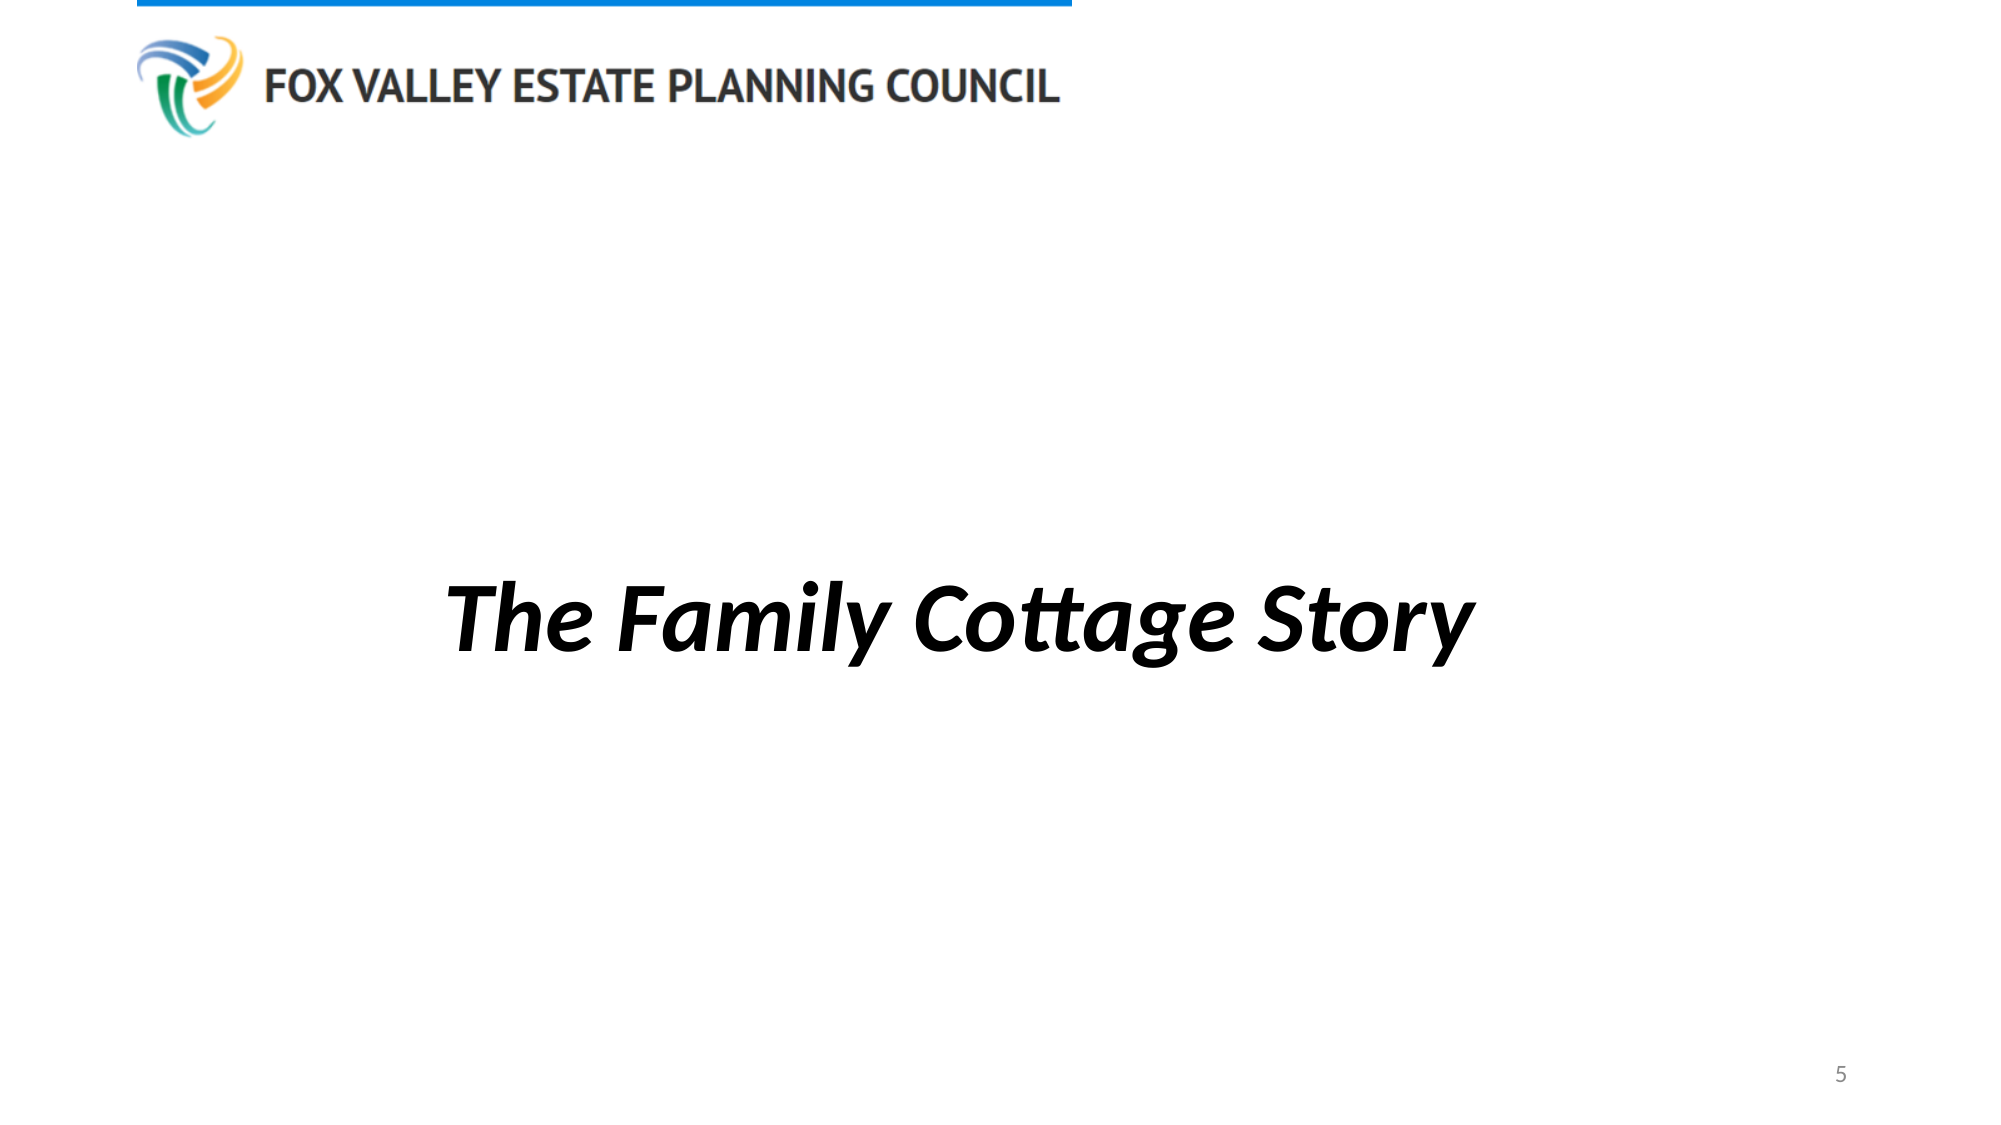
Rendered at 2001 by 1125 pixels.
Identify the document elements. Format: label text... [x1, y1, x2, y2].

text_box The Family Cottage Story [137, 304, 1781, 889]
slide_number 5 [1412, 1042, 1863, 1103]
picture [137, 0, 1072, 165]
